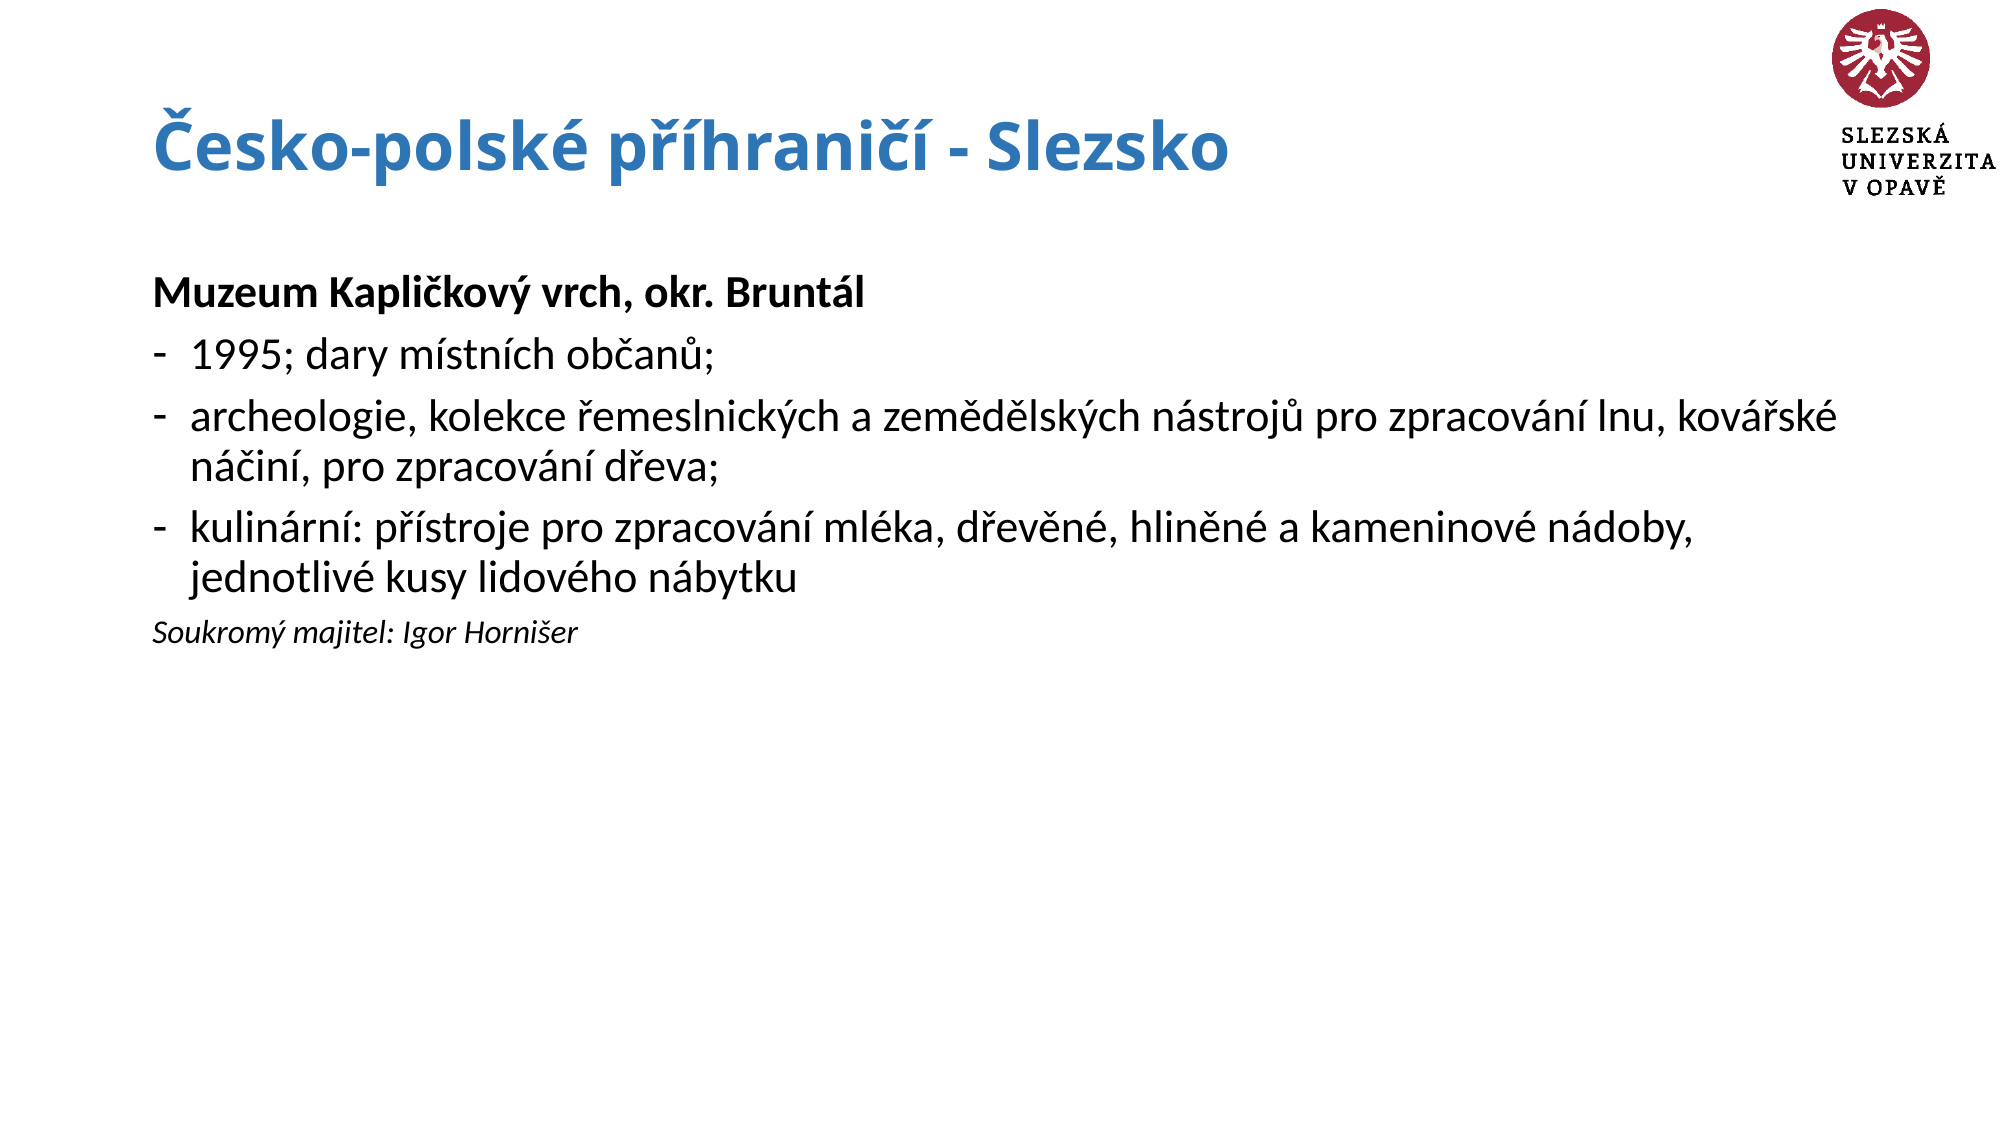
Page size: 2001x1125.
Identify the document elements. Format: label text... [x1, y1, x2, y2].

picture [1829, 9, 2000, 197]
list Muzeum Kapličkový vrch, okr. Bruntál 1995; dary místních občanů; archeologie, kolekce řemeslnických a zemědělských nástrojů pro zpracování lnu, kovářské náčiní, pro zpracování dřeva; kulinární: přístroje pro zpracování mléka, dřevěné, hliněné a kameninové nádoby, jednotlivé kusy lidového nábytku Soukromý majitel: Igor Hornišer [137, 260, 1863, 979]
title Česko-polské příhraničí - Slezsko [137, 59, 1863, 237]
